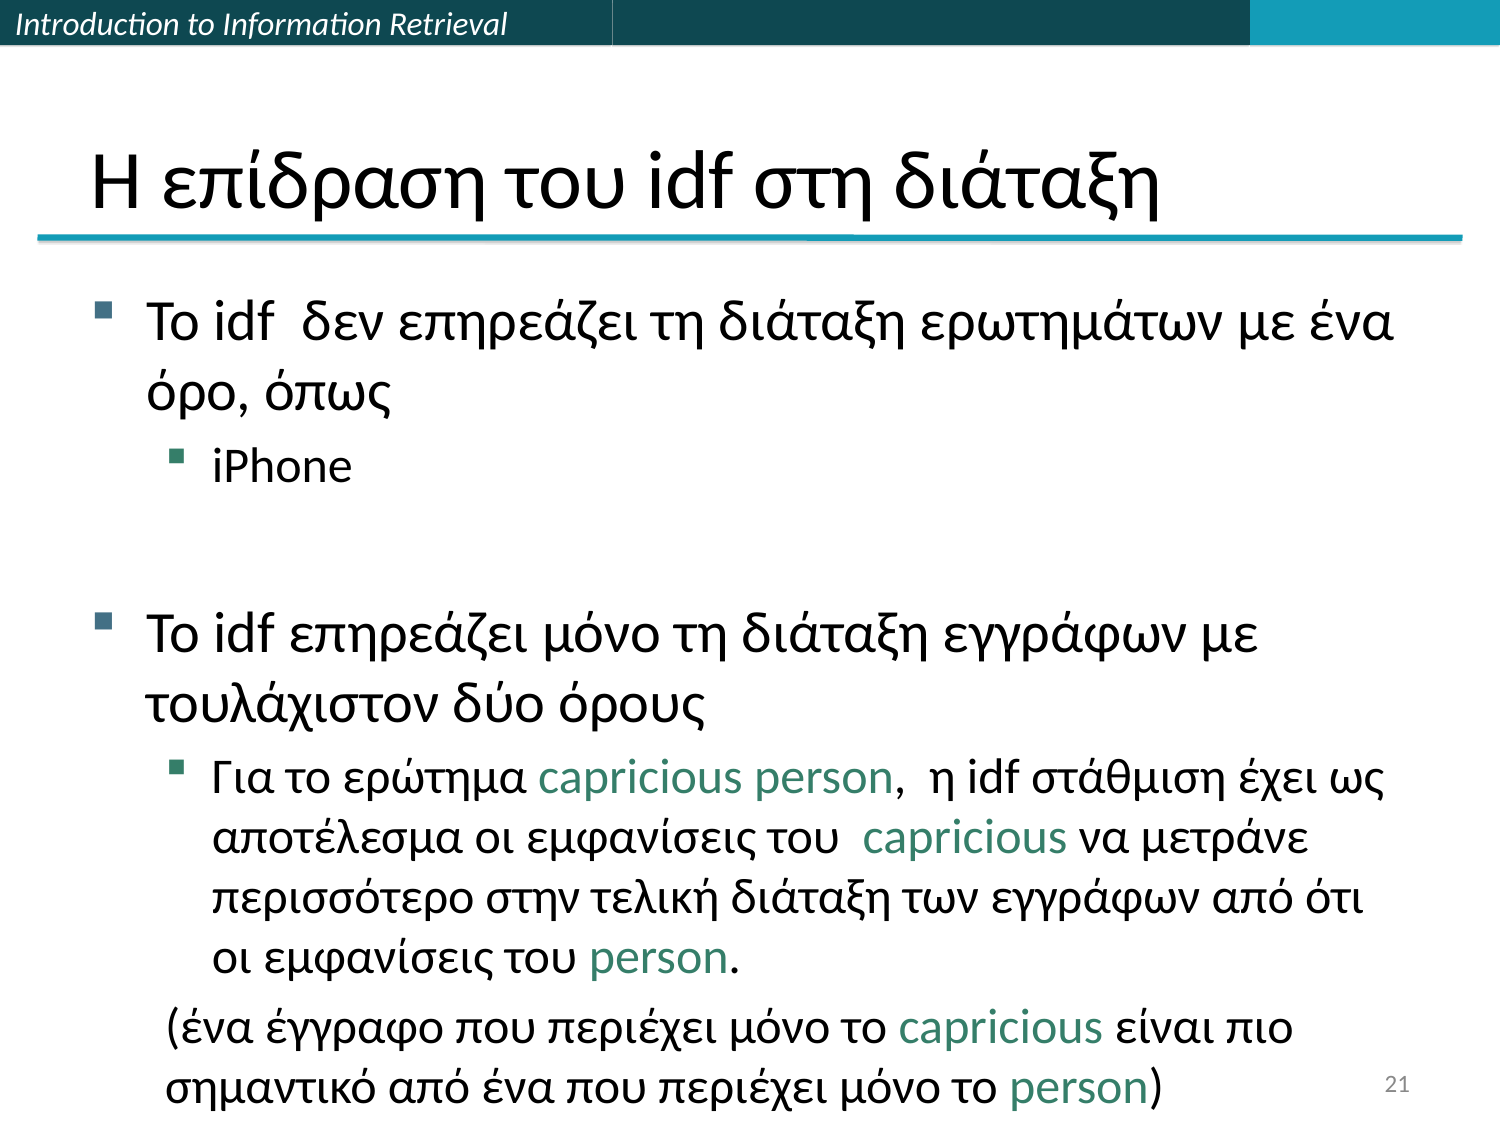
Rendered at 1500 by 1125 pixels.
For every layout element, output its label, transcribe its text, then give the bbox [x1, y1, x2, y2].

slide_number 21 [1074, 1062, 1425, 1103]
title Η επίδραση του idf στη διάταξη [74, 44, 1426, 233]
list Το idf δεν επηρεάζει τη διάταξη ερωτημάτων με ένα όρο, όπως iPhone Το idf επηρεάζει μόνο τη διάταξη εγγράφων με τουλάχιστον δύο όρους Για το ερώτημα capricious person, η idf στάθμιση έχει ως αποτέλεσμα οι εμφανίσεις του capricious να μετράνε περισσότερο στην τελική διάταξη των εγγράφων από ότι οι εμφανίσεις του person. (ένα έγγραφο που περιέχει μόνο το capricious είναι πιο σημαντικό από ένα που περιέχει μόνο το person) [74, 274, 1426, 1088]
